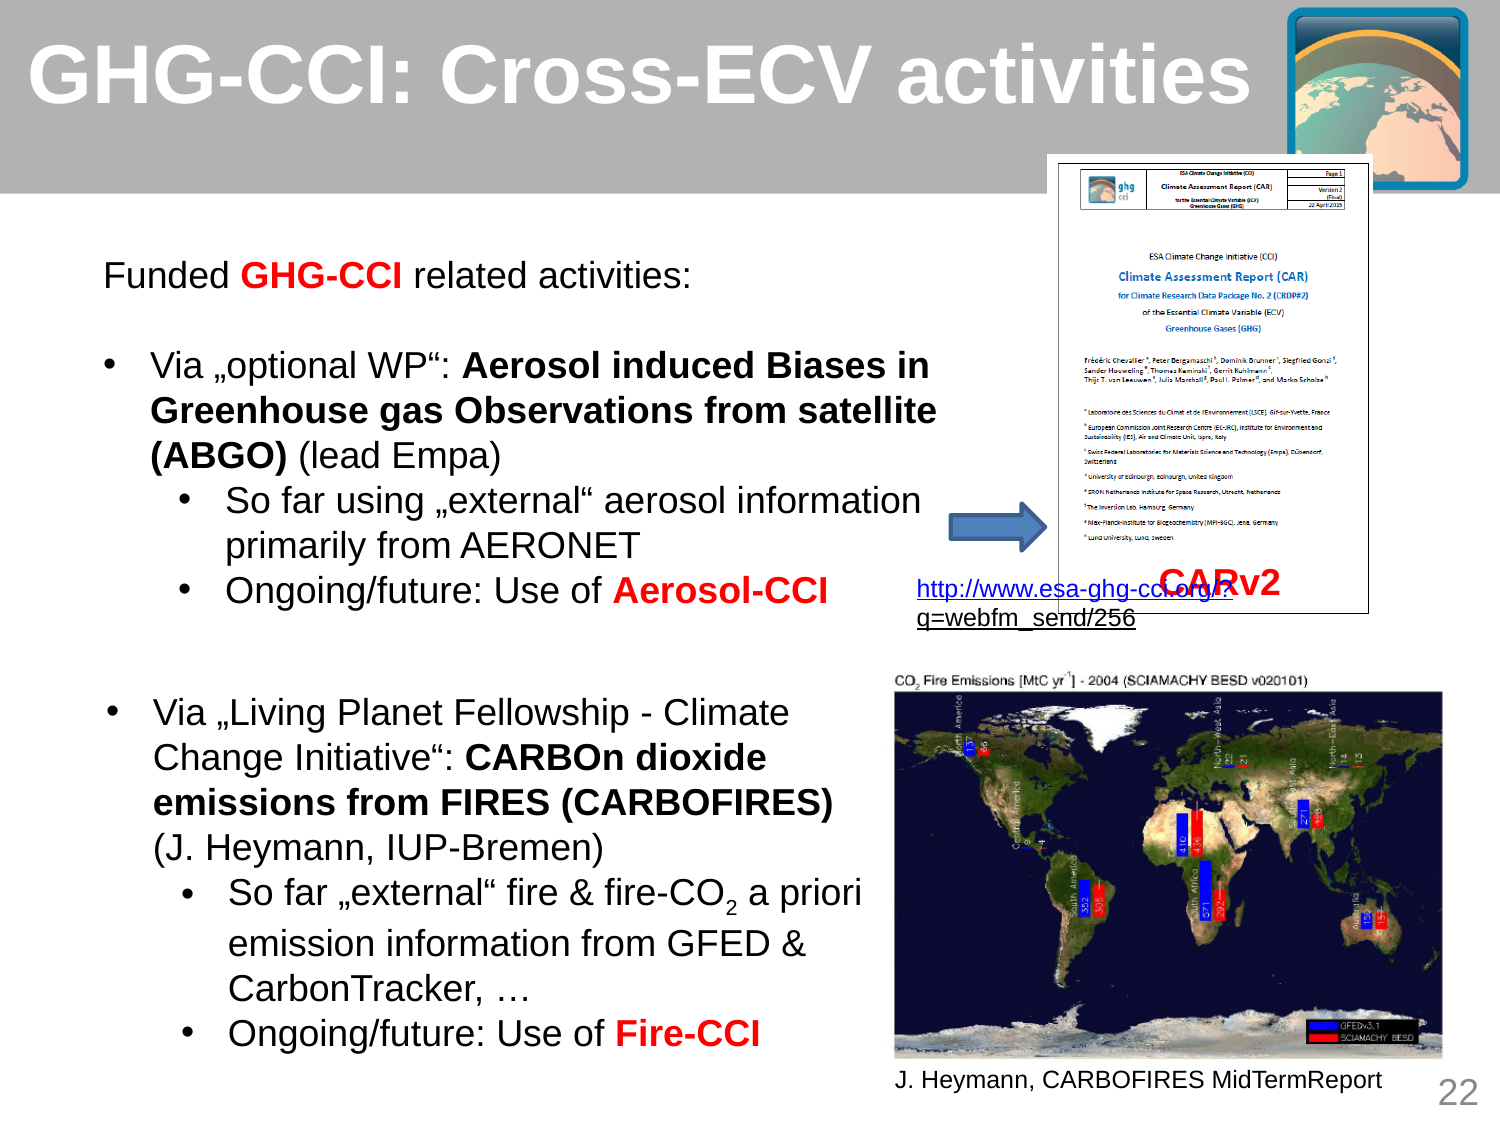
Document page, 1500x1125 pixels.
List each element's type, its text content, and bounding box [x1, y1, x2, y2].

text_box http://www.esa-ghg-cci.org/?q=webfm_send/256 [901, 564, 1431, 640]
text_box [948, 501, 1042, 553]
picture [1047, 0, 1478, 621]
text_box J. Heymann, CARBOFIRES MidTermReport [880, 1065, 1447, 1101]
text_box Funded GHG-CCI related activities: Via „optional WP“: Aerosol induced Biases in Greenhouse gas Observations from satellite (ABGO) (lead Empa) So far using „external“ aerosol information primarily from AERONET Ongoing/future: Use of Aerosol-CCI [88, 243, 975, 619]
text_box Via „Living Planet Fellowship - Climate Change Initiative“: CARBOn dioxide emissions from FIRES (CARBOFIRES) (J. Heymann, IUP-Bremen) So far „external“ fire & fire-CO2 a priori emission information from GFED & CarbonTracker, … Ongoing/future: Use of Fire-CCI [91, 680, 879, 1062]
text_box GHG-CCI: Cross-ECV activities [0, 12, 1282, 173]
slide_number 22 [1328, 1060, 1495, 1121]
picture [884, 668, 1445, 1063]
